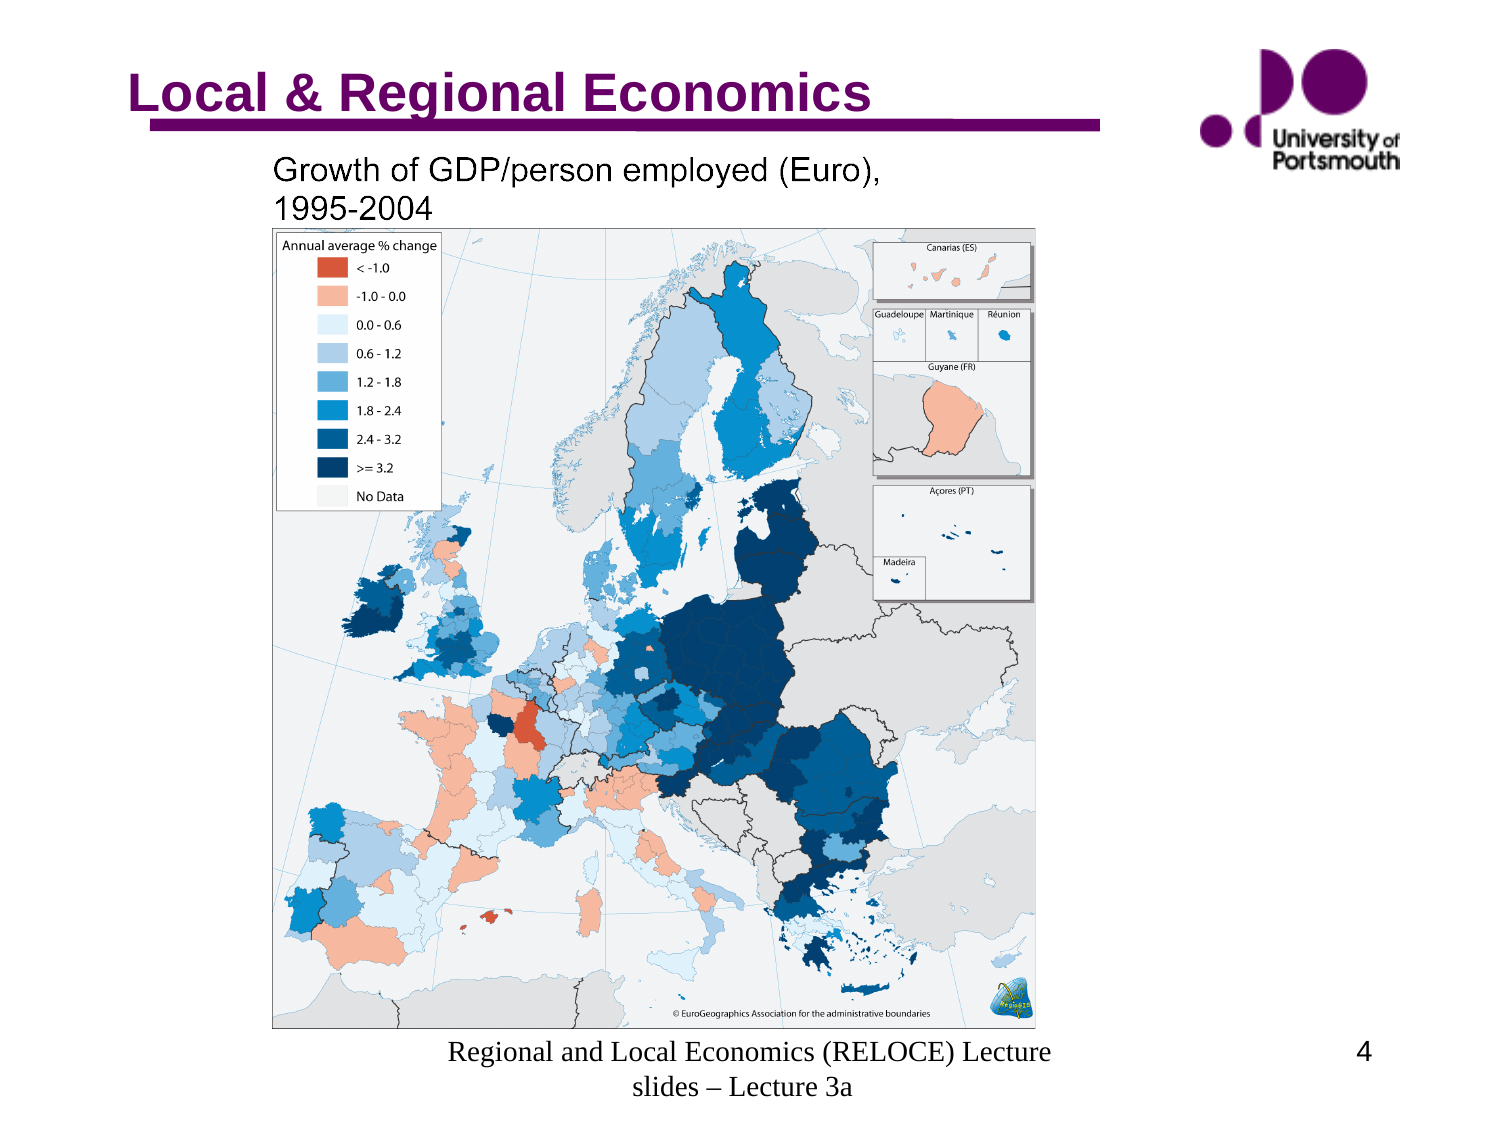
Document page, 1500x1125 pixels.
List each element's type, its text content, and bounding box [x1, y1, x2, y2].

picture [234, 152, 1074, 1070]
picture [1200, 49, 1400, 196]
slide_number 4 [1074, 1024, 1388, 1101]
footer Regional and Local Economics (RELOCE) Lecture slides – Lecture 3a [424, 1077, 1074, 1101]
